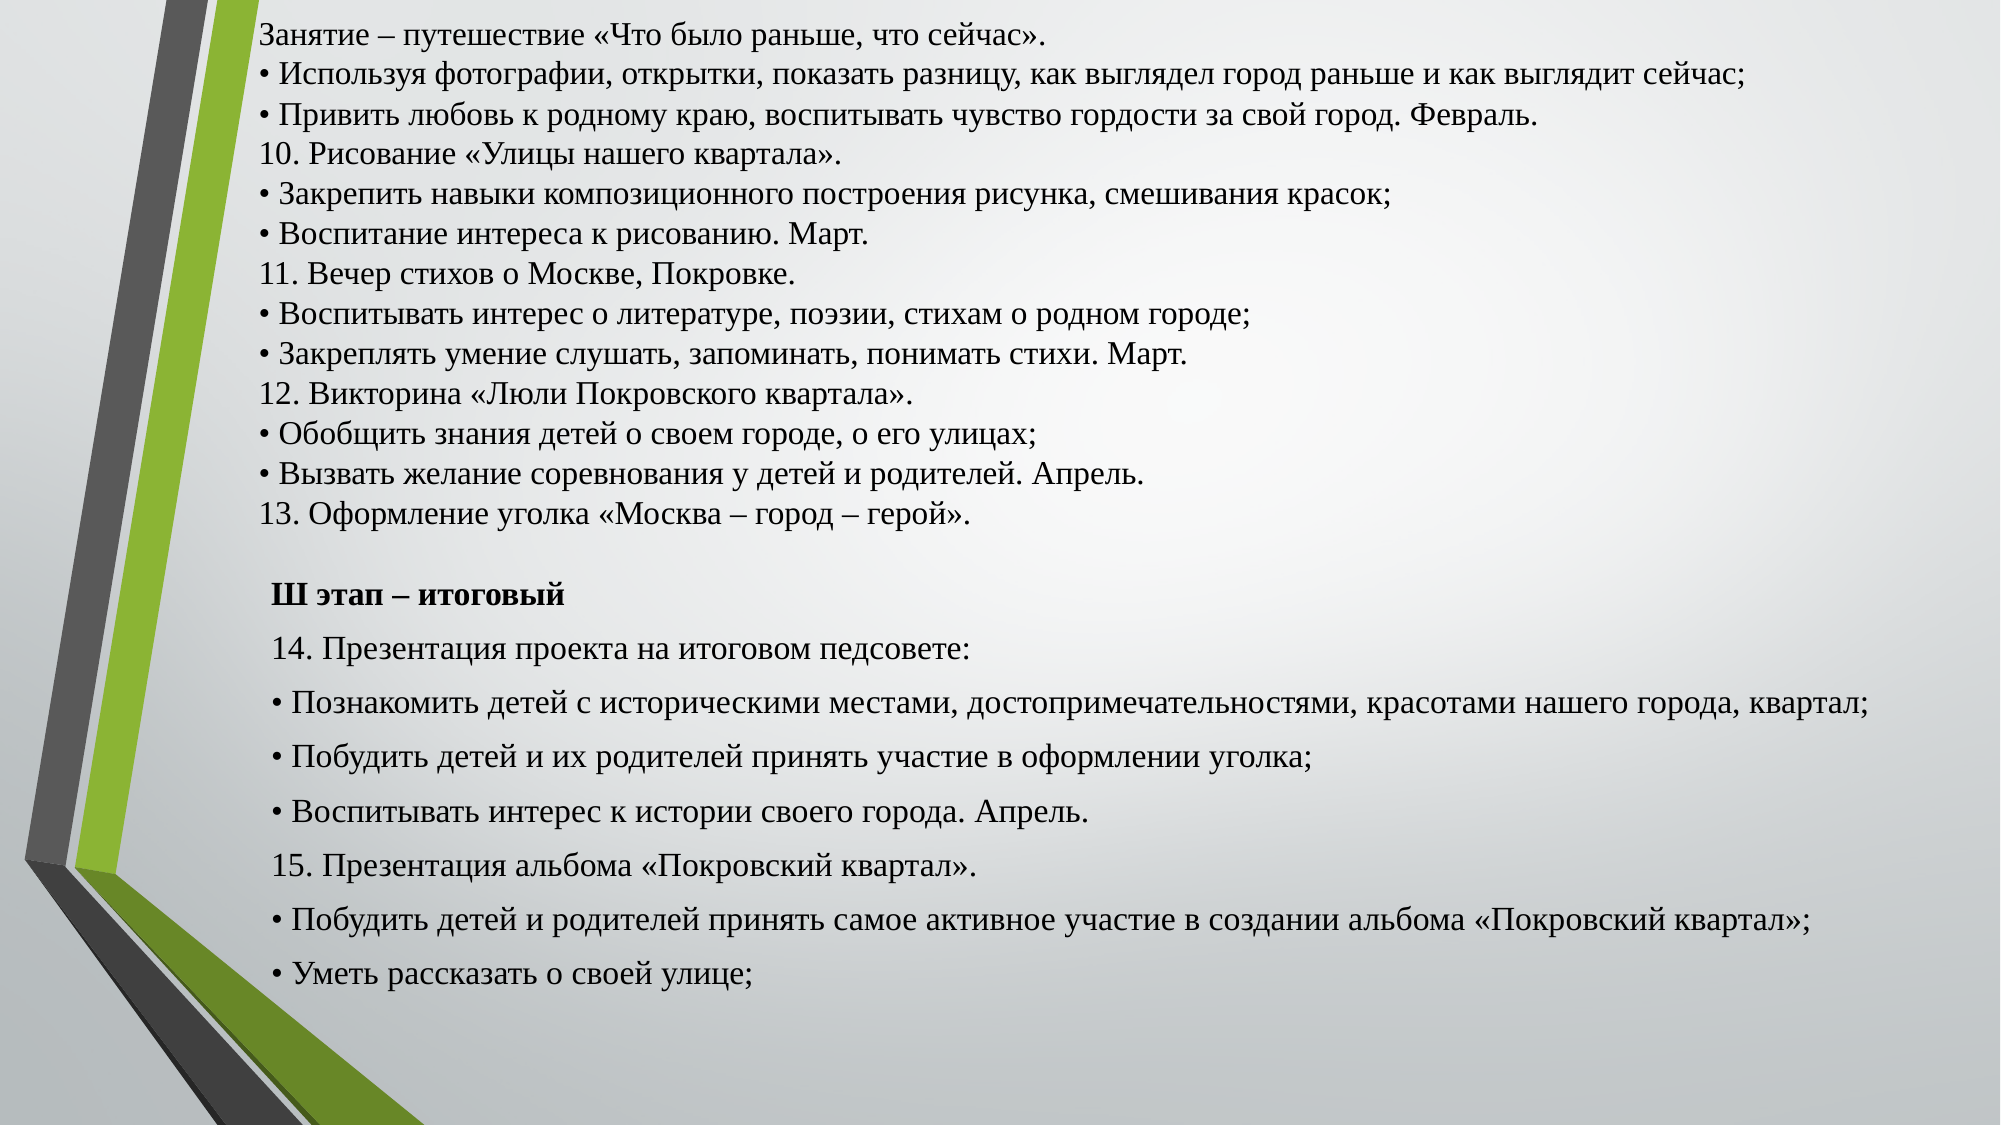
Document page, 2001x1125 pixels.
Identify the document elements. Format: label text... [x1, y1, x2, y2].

list Ш этап – итоговый 14. Презентация проекта на итоговом педсовете: • Познакомить детей с историческими местами, достопримечательностями, красотами нашего города, квартал; • Побудить детей и их родителей принять участие в оформлении уголка; • Воспитывать интерес к истории своего города. Апрель. 15. Презентация альбома «Покровский квартал». • Побудить детей и родителей принять самое активное участие в создании альбома «Покровский квартал»; • Уметь рассказать о своей улице; [256, 495, 1900, 1034]
title . Занятие – путешествие «Что было раньше, что сейчас». • Используя фотографии, открытки, показать разницу, как выглядел город раньше и как выглядит сейчас; • Привить любовь к родному краю, воспитывать чувство гордости за свой город. Февраль. 10. Рисование «Улицы нашего квартала». • Закрепить навыки композиционного построения рисунка, смешивания красок; • Воспитание интереса к рисованию. Март. 11. Вечер стихов о Москве, Покровке. • Воспитывать интерес о литературе, поэзии, стихам о родном городе; • Закреплять умение слушать, запоминать, понимать стихи. Март. 12. Викторина «Люли Покровского квартала». • Обобщить знания детей о своем городе, о его улицах; • Вызвать желание соревнования у детей и родителей. Апрель. 13. Оформление уголка «Москва – город – герой». [243, 112, 1887, 400]
